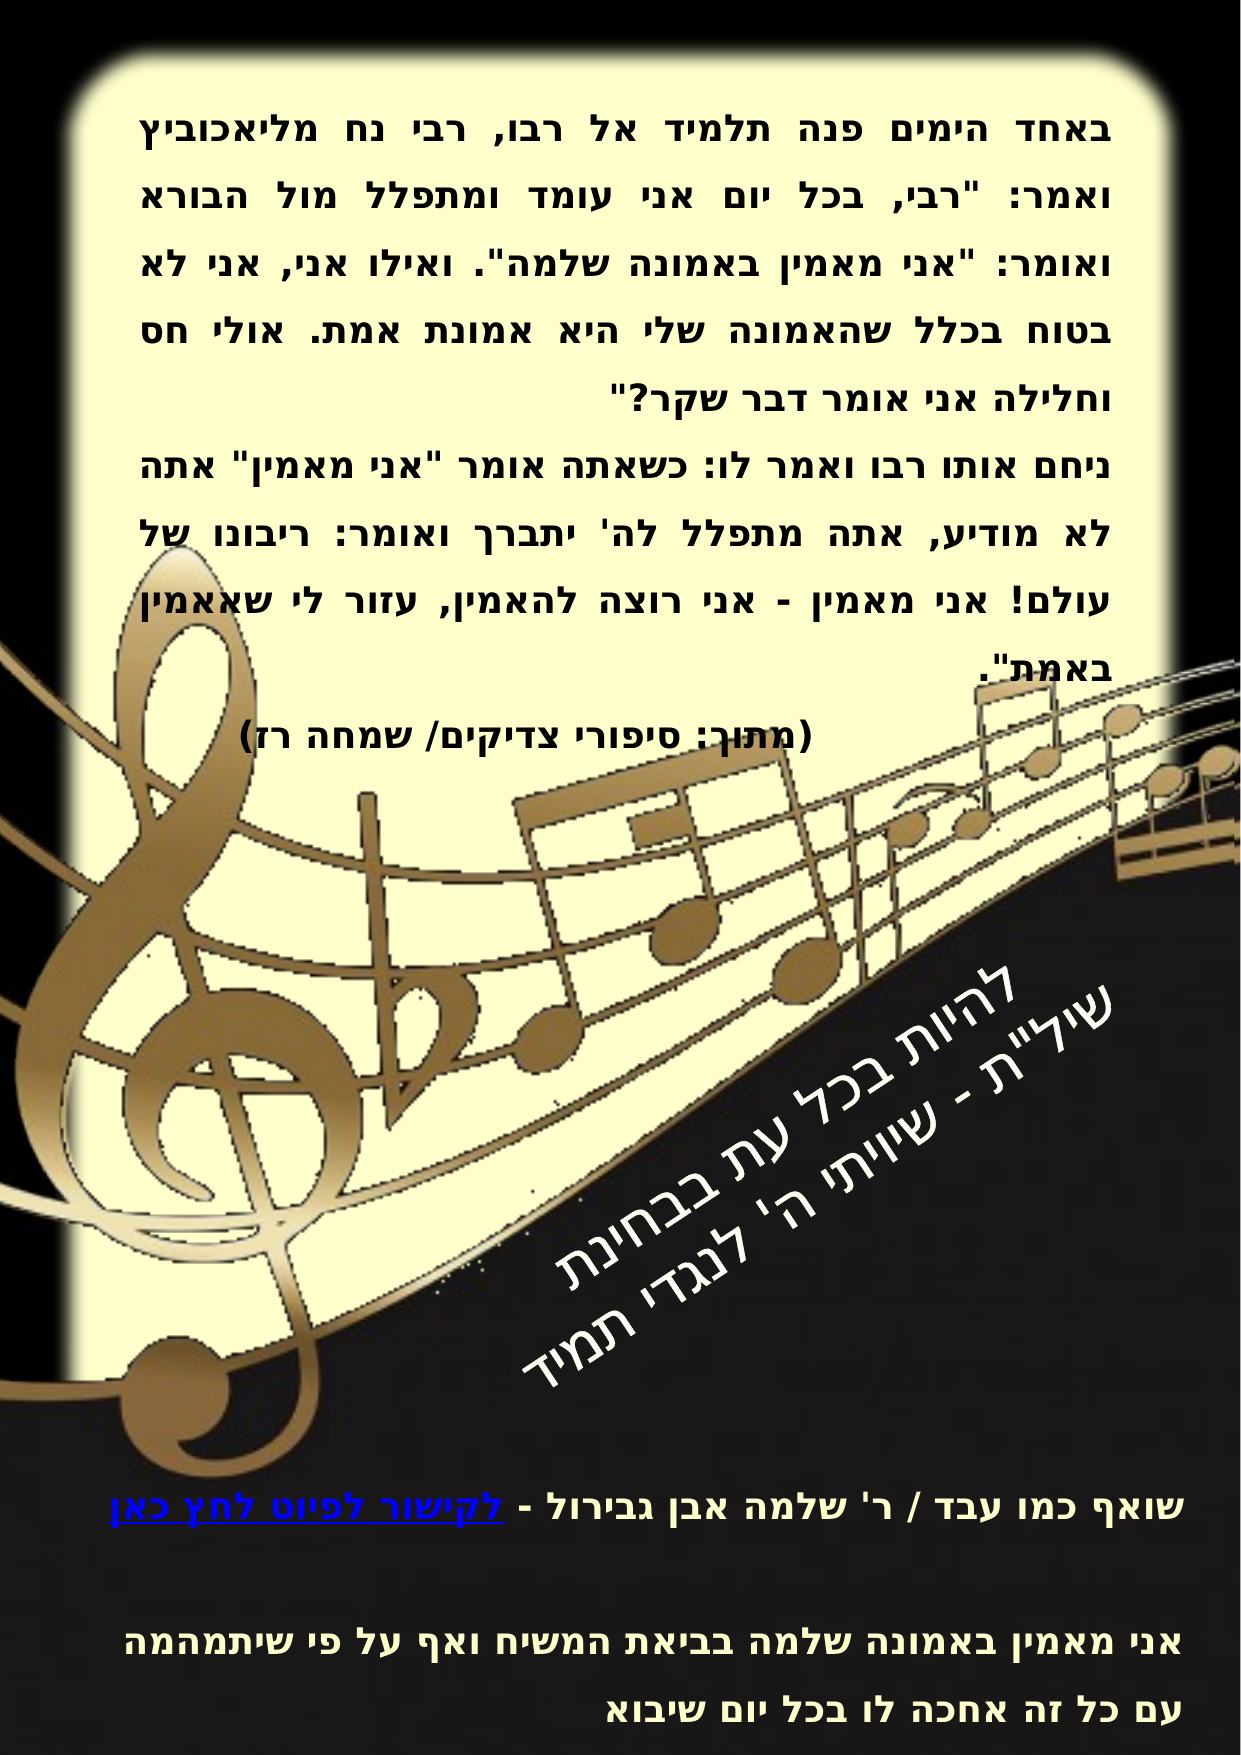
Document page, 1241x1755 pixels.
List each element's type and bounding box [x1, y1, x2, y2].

picture [0, 0, 1235, 1752]
list [1237, 0, 1241, 1755]
